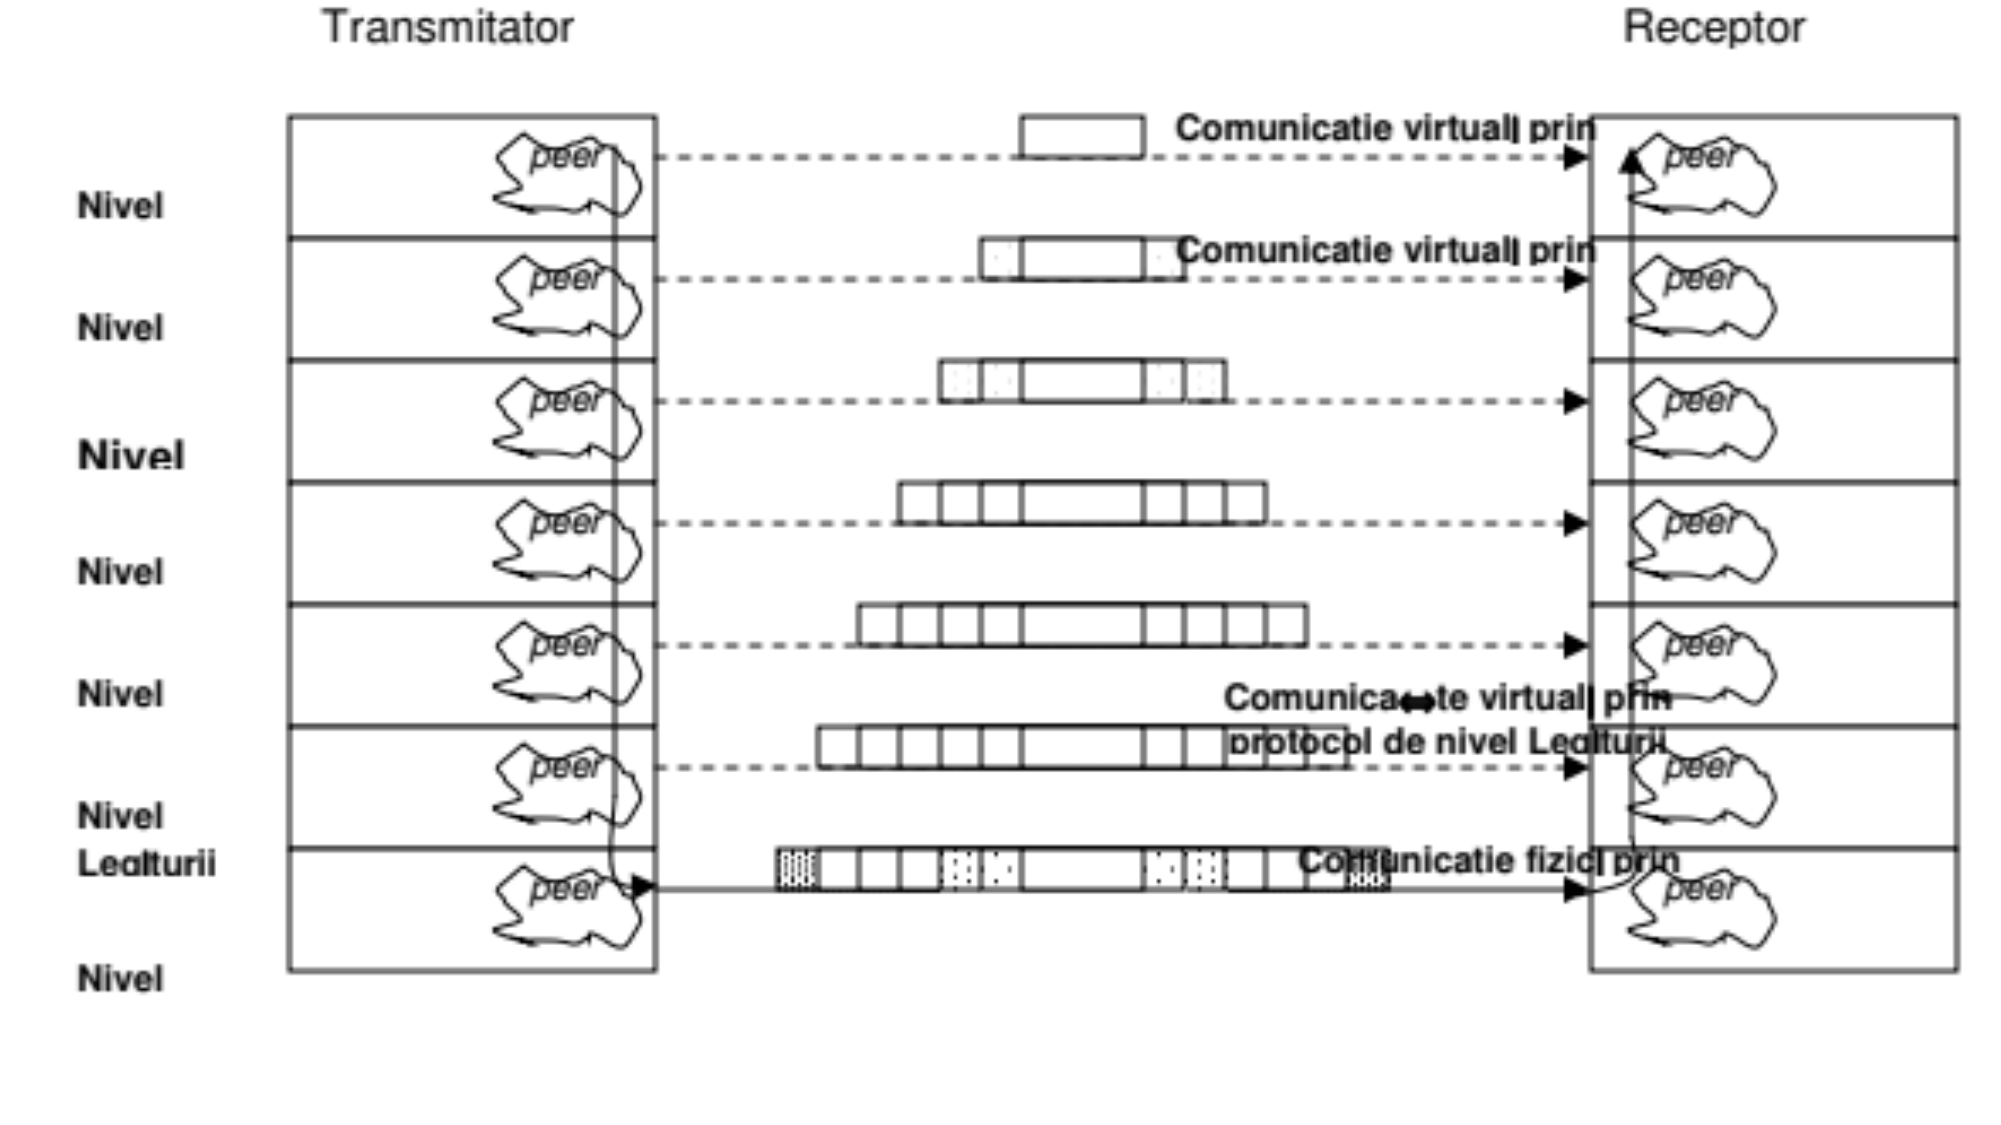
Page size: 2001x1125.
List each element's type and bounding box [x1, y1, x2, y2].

picture [33, 0, 1982, 1006]
